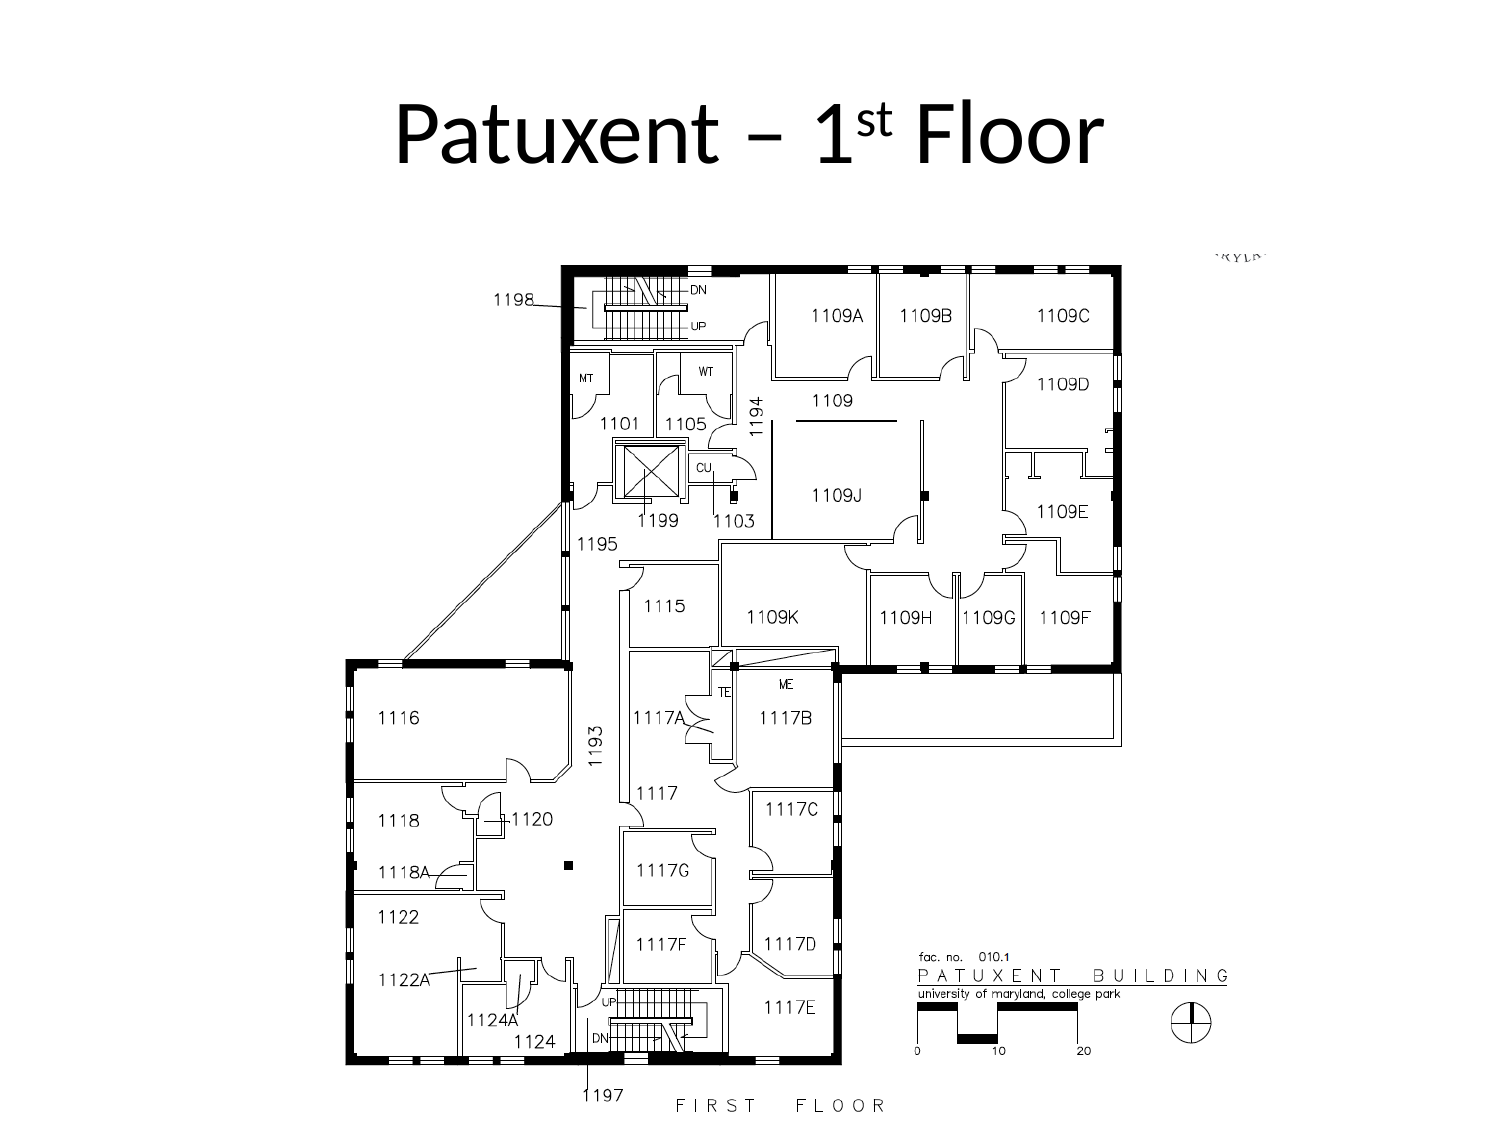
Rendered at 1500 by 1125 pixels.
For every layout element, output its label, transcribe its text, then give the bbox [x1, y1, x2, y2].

picture [225, 254, 1274, 1125]
title Patuxent – 1st Floor [75, 33, 1425, 221]
